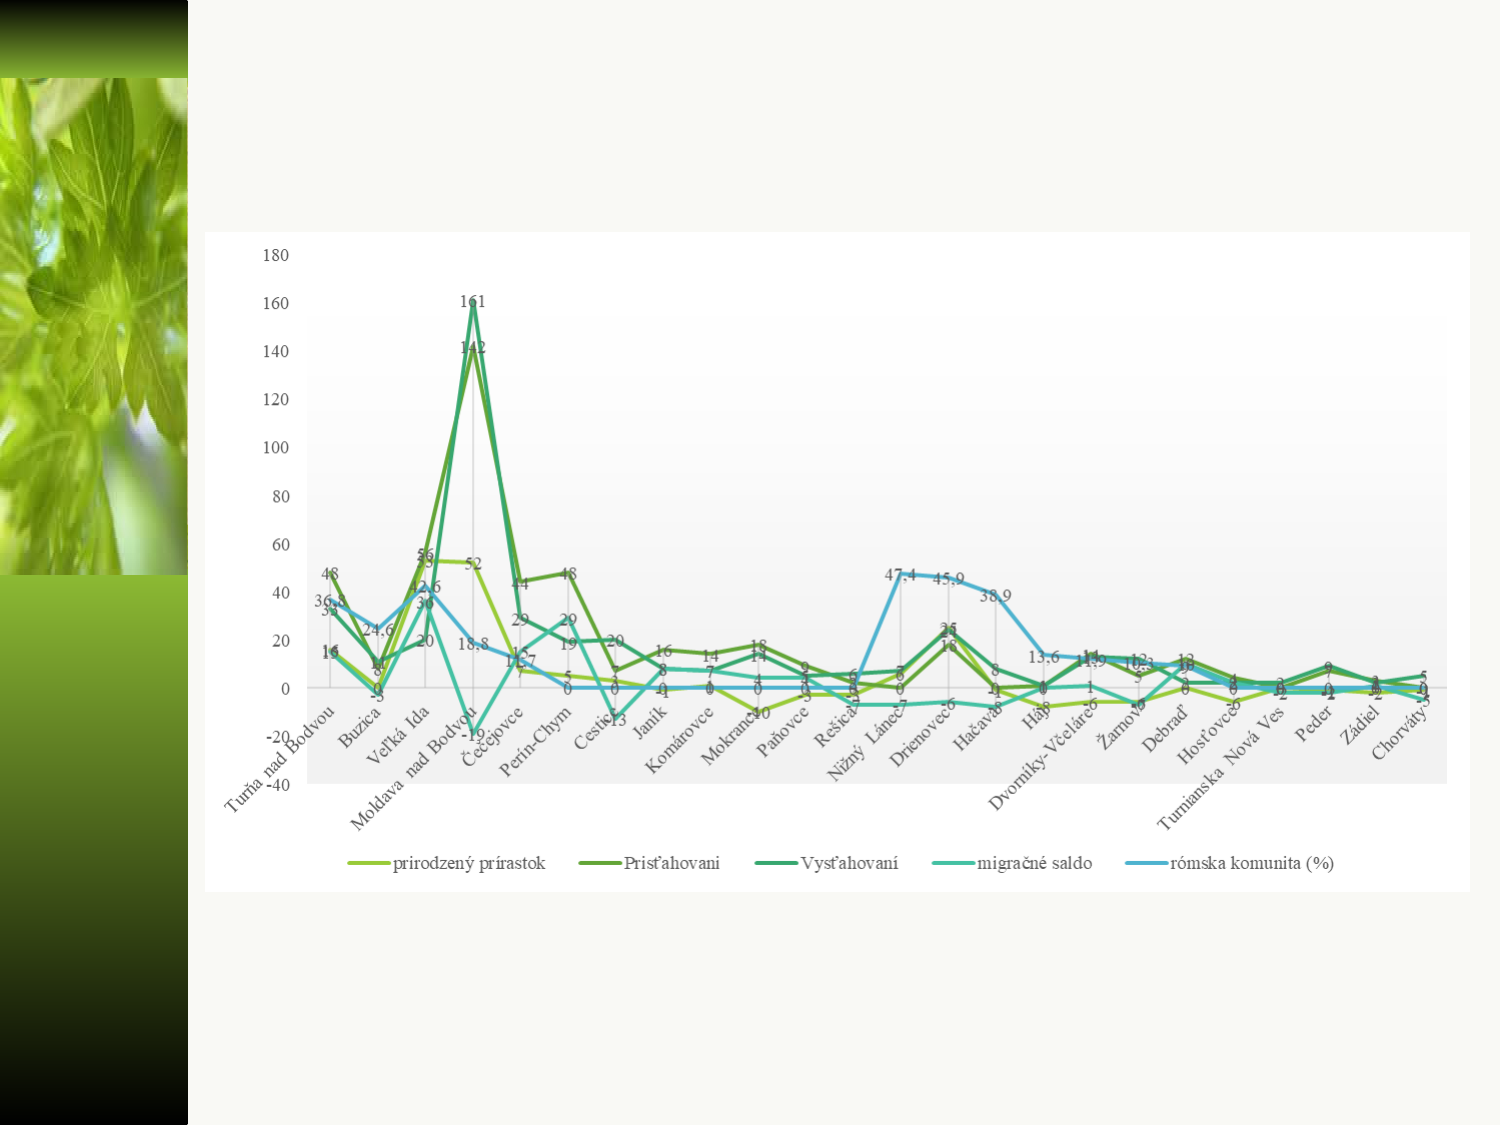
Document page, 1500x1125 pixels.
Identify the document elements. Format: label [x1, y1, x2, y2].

picture [205, 232, 1470, 893]
picture [0, 78, 188, 575]
